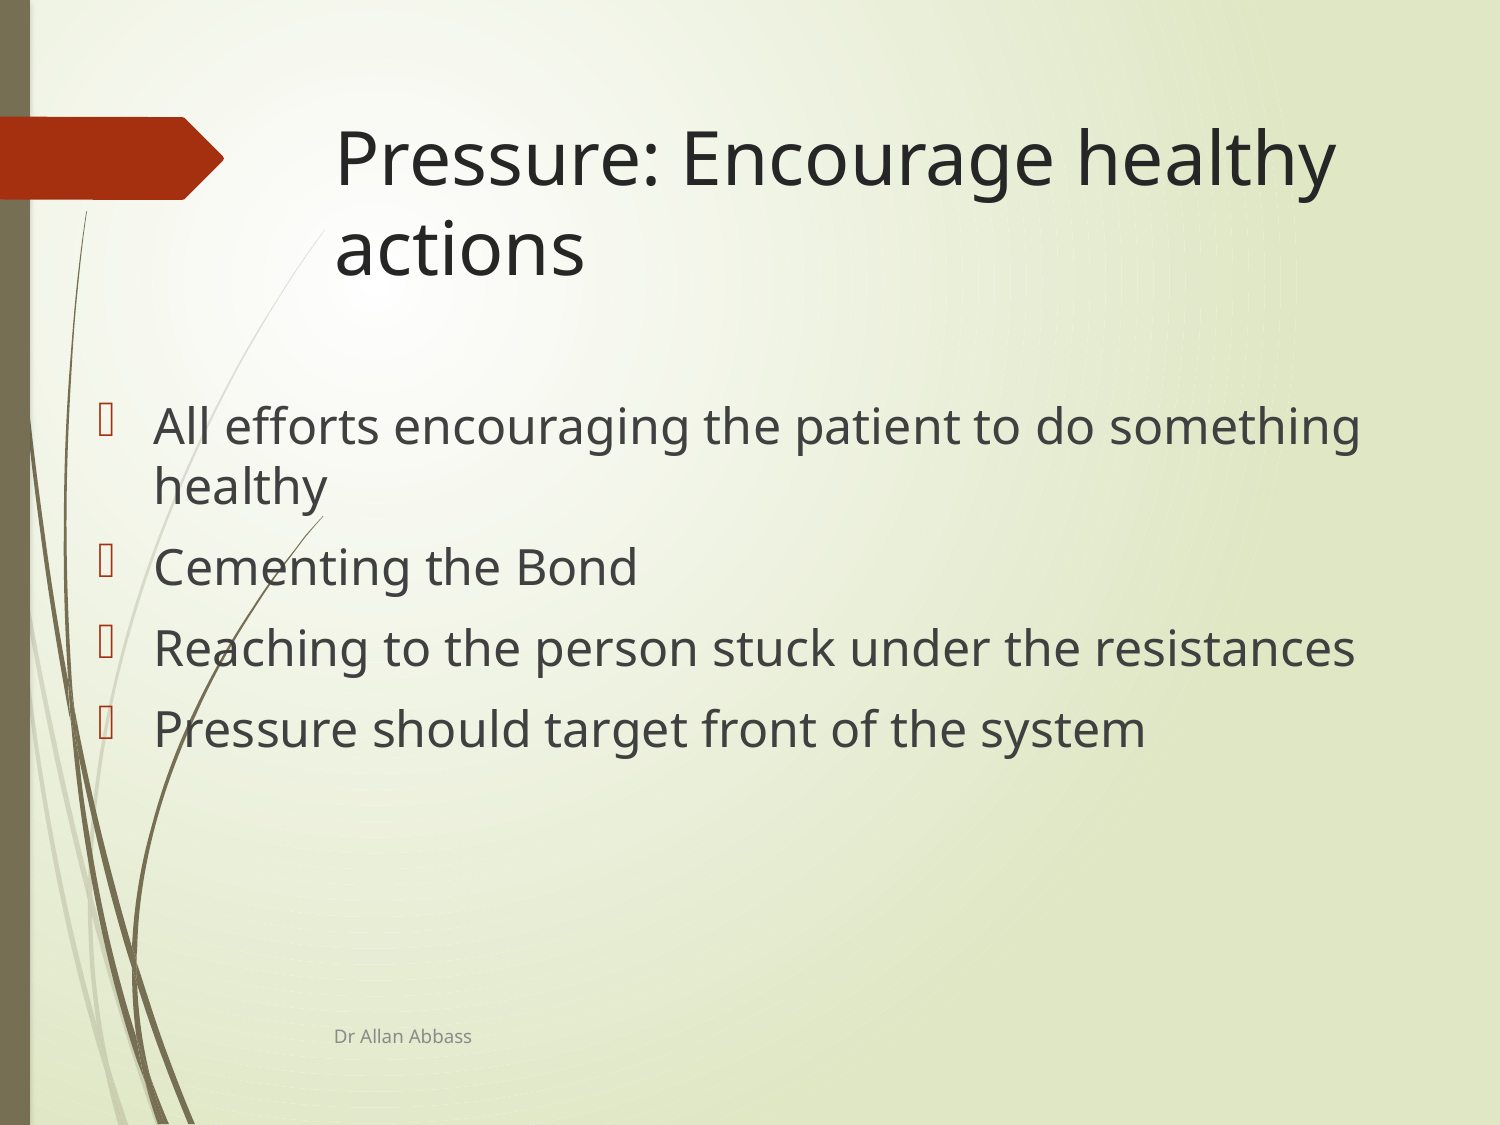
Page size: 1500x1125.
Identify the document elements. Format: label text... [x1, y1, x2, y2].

list All efforts encouraging the patient to do something healthy Cementing the Bond Reaching to the person stuck under the resistances Pressure should target front of the system [82, 387, 1433, 1125]
title Pressure: Encourage healthy actions [319, 102, 1400, 313]
footer Dr Allan Abbass [318, 1006, 1257, 1067]
